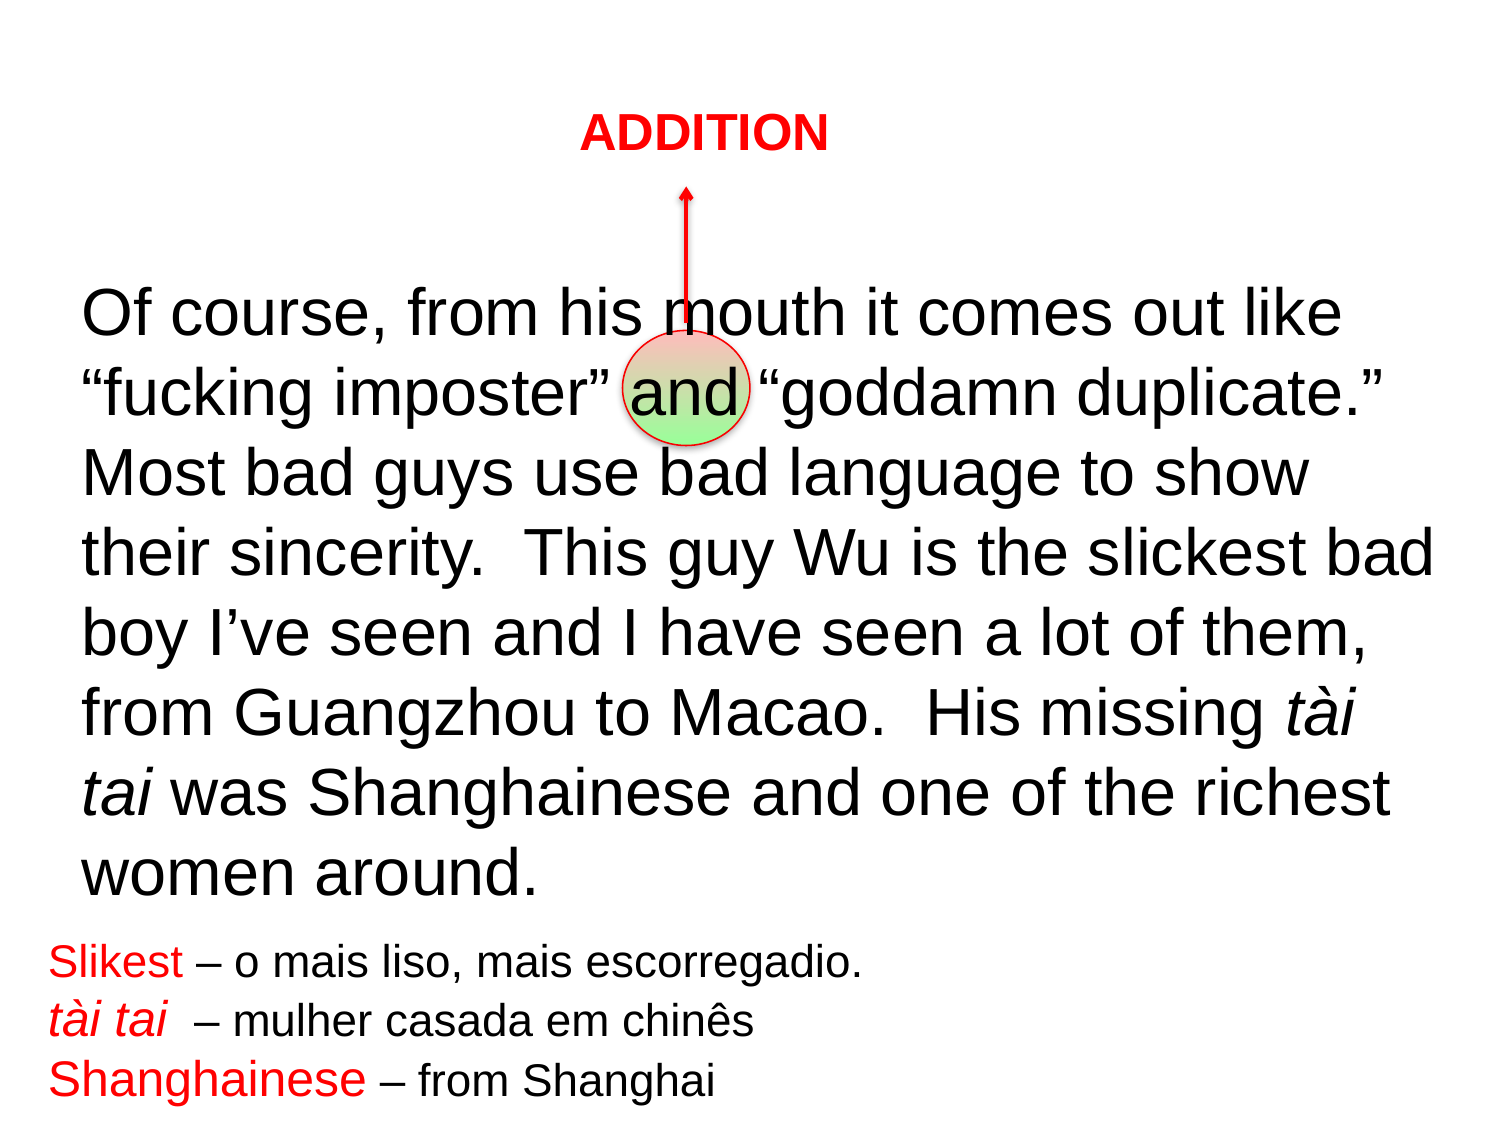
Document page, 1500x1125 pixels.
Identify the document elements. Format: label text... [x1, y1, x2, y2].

text_box Slikest – o mais liso, mais escorregadio. tài tai – mulher casada em chinês Shanghainese – from Shanghai [32, 924, 1480, 1108]
text_box ADDITION [564, 73, 936, 187]
list Of course, from his mouth it comes out like “fucking imposter” and “goddamn duplicate.” Most bad guys use bad language to show their sincerity. This guy Wu is the slickest bad boy I’ve seen and I have seen a lot of them, from Guangzhou to Macao. His missing tài tai was Shanghainese and one of the richest women around. [66, 261, 1469, 918]
